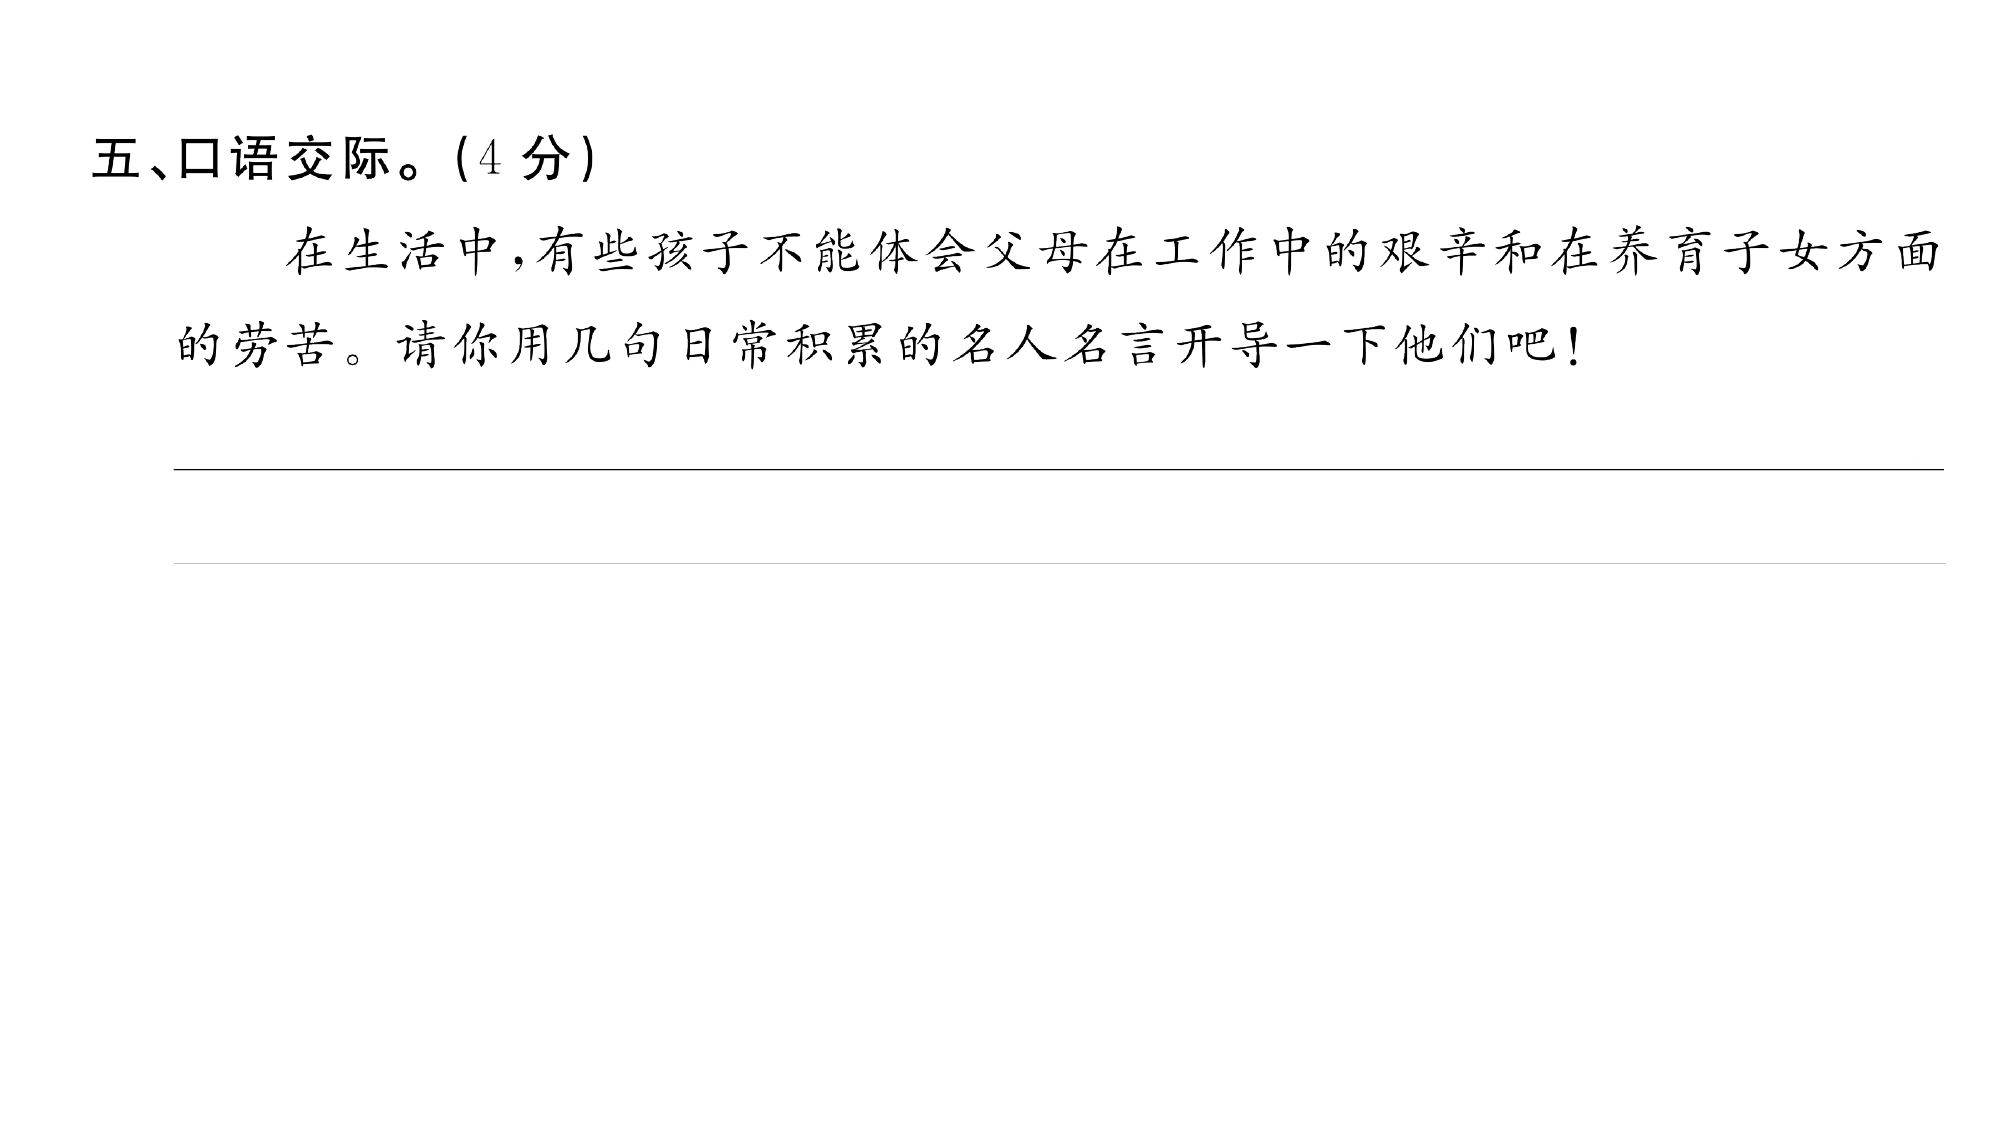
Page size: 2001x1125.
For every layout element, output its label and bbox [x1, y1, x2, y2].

picture [88, 118, 1979, 579]
